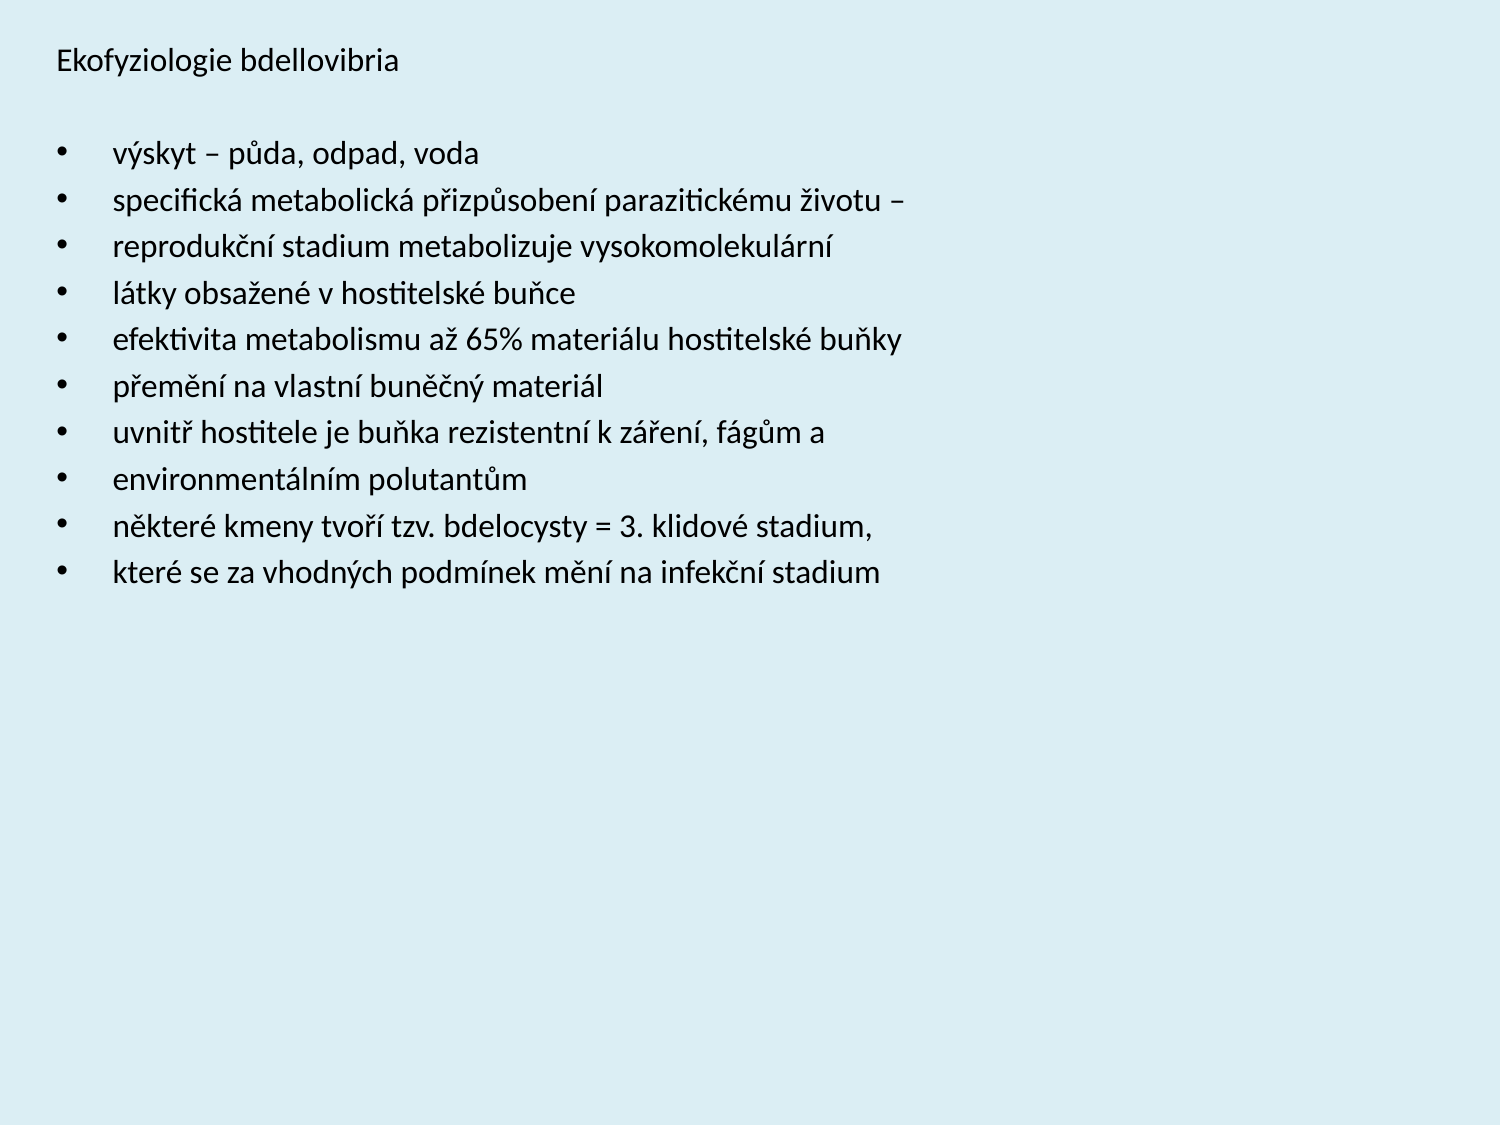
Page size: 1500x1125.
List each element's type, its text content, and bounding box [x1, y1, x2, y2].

list Ekofyziologie bdellovibria výskyt – půda, odpad, voda specifická metabolická přizpůsobení parazitickému životu – reprodukční stadium metabolizuje vysokomolekulární látky obsažené v hostitelské buňce efektivita metabolismu až 65% materiálu hostitelské buňky přemění na vlastní buněčný materiál uvnitř hostitele je buňka rezistentní k záření, fágům a environmentálním polutantům některé kmeny tvoří tzv. bdelocysty = 3. klidové stadium, které se za vhodných podmínek mění na infekční stadium [41, 30, 1392, 774]
